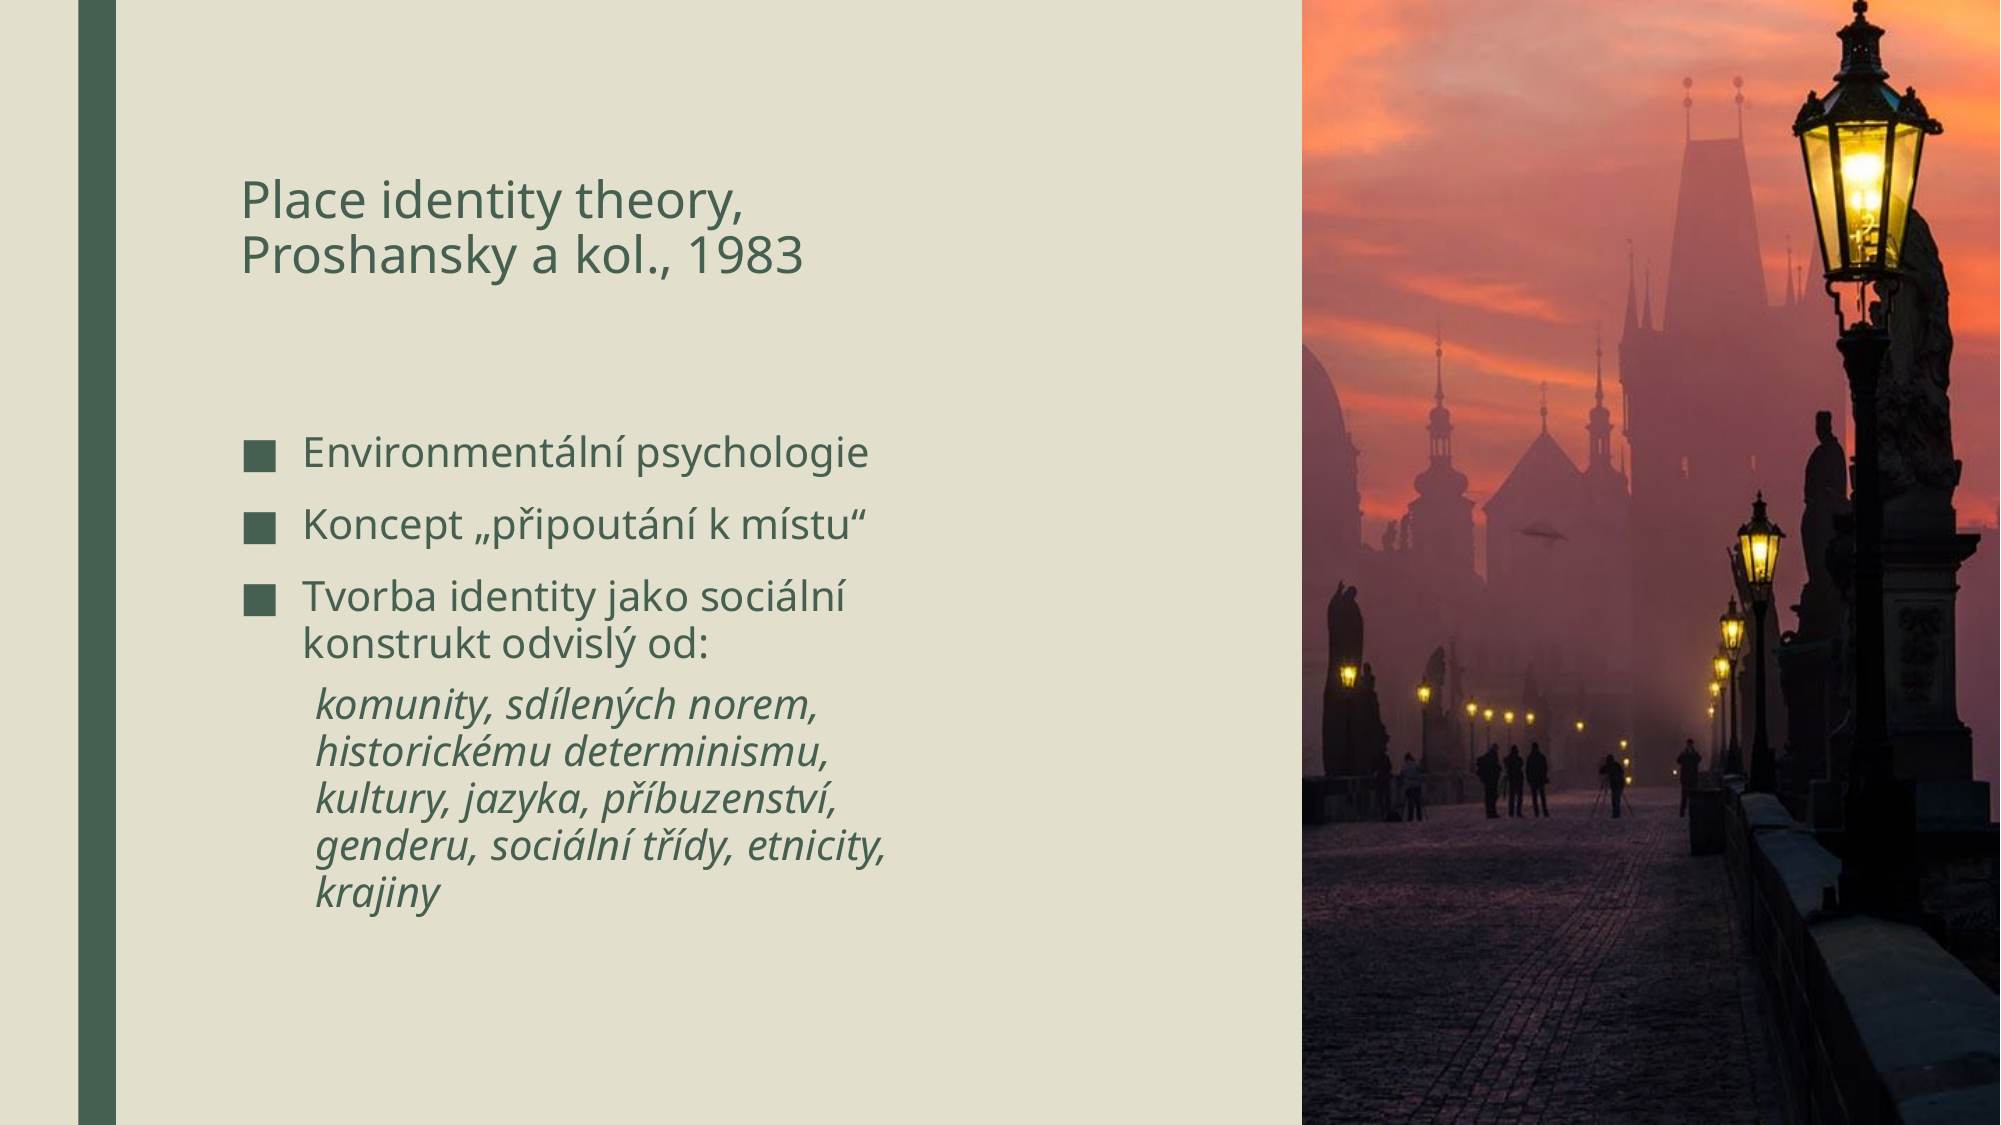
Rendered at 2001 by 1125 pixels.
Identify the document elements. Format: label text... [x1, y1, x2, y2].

list Environmentální psychologie Koncept „připoutání k místu“ Tvorba identity jako sociální konstrukt odvislý od: komunity, sdílených norem, historickému determinismu, kultury, jazyka, příbuzenství, genderu, sociální třídy, etnicity, krajiny [225, 422, 955, 1010]
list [1302, 0, 2000, 1125]
title Place identity theory, Proshansky a kol., 1983 [225, 112, 1302, 357]
